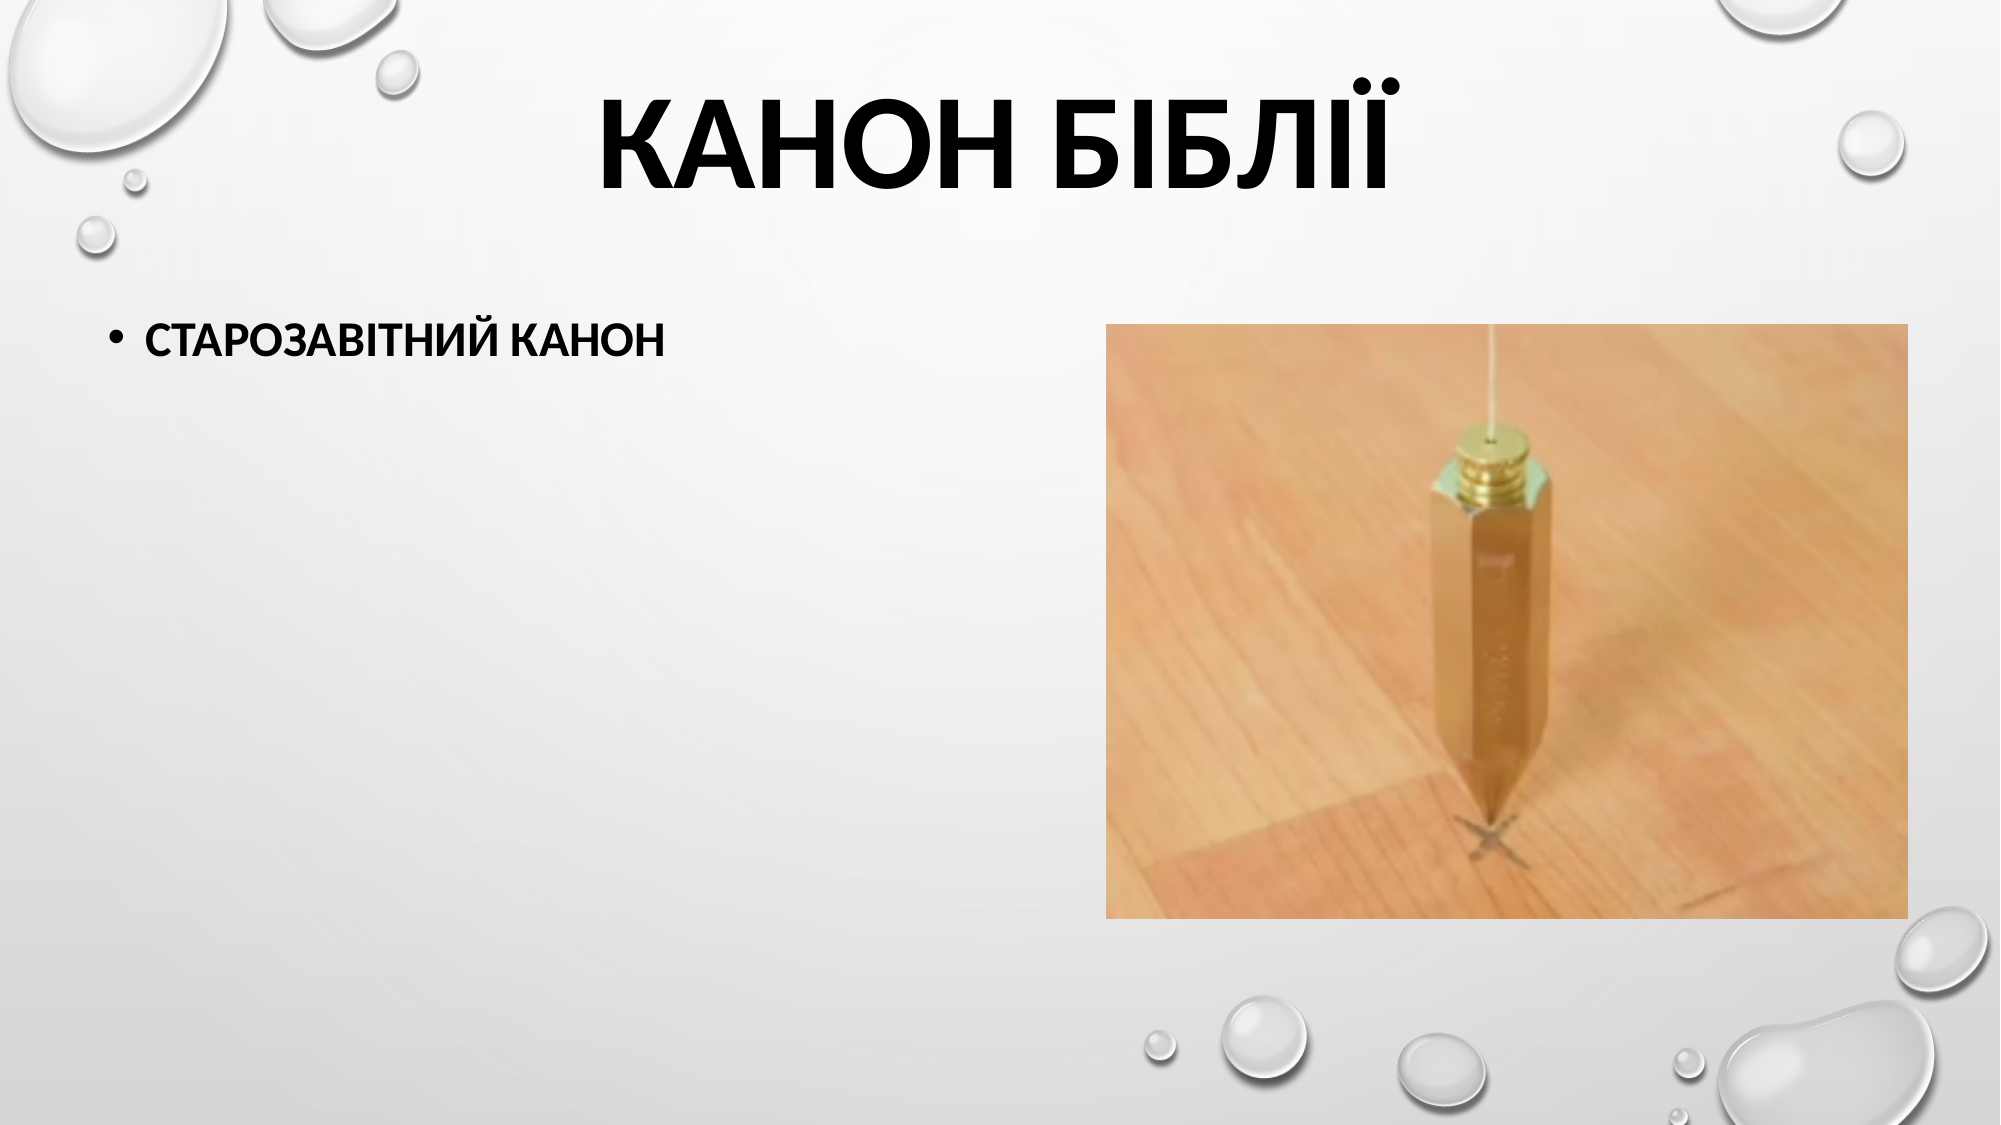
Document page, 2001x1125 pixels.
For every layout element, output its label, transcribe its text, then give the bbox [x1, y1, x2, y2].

list Старозавітний канон [92, 268, 1078, 1004]
title Канон Біблії [85, 0, 1908, 225]
picture [0, 0, 2000, 1125]
